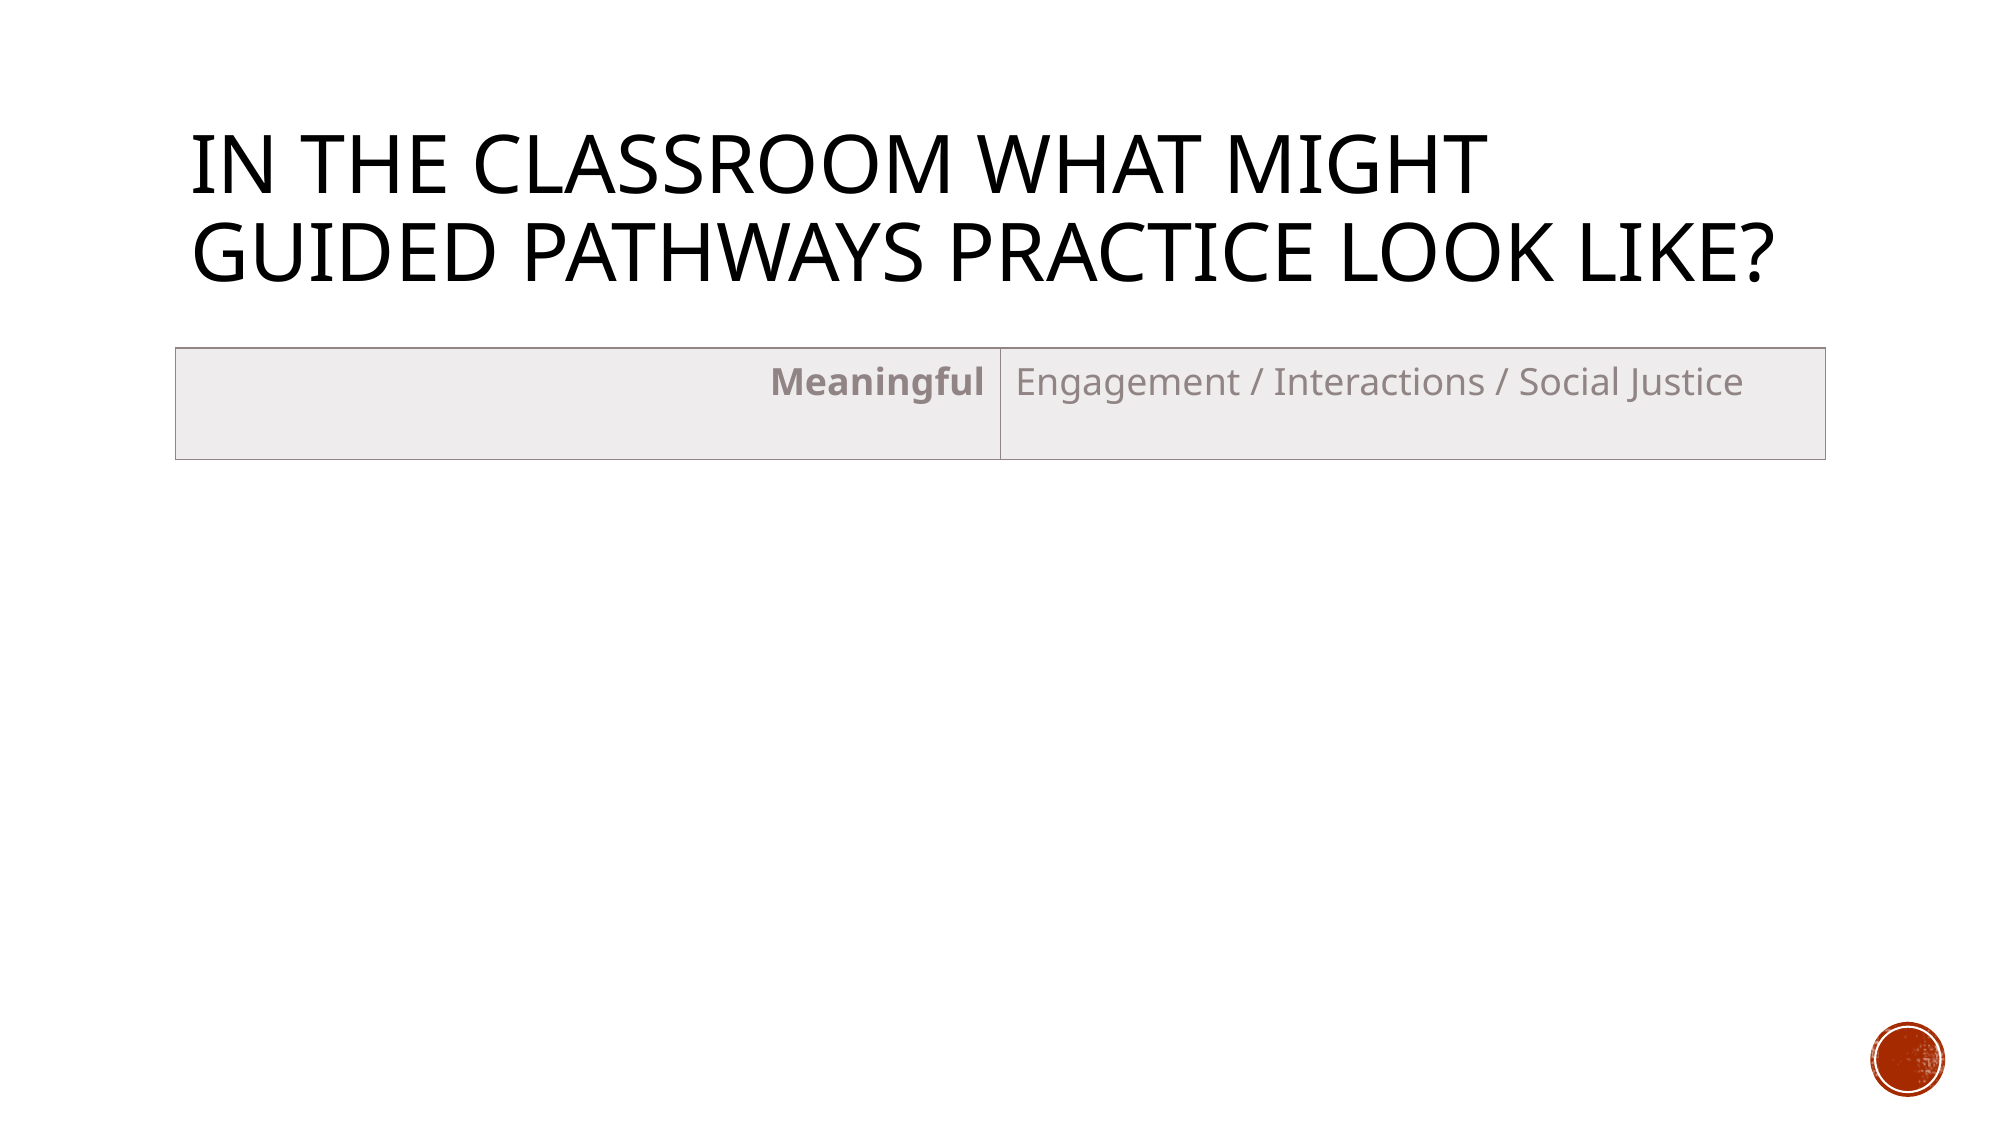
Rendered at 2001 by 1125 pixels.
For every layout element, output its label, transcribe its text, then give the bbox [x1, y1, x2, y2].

table_header Engagement / Interactions / Social Justice [1001, 349, 1825, 459]
table_header Meaningful [176, 349, 1000, 459]
title In the classroom what might Guided Pathways Practice look like? [175, 79, 1826, 344]
